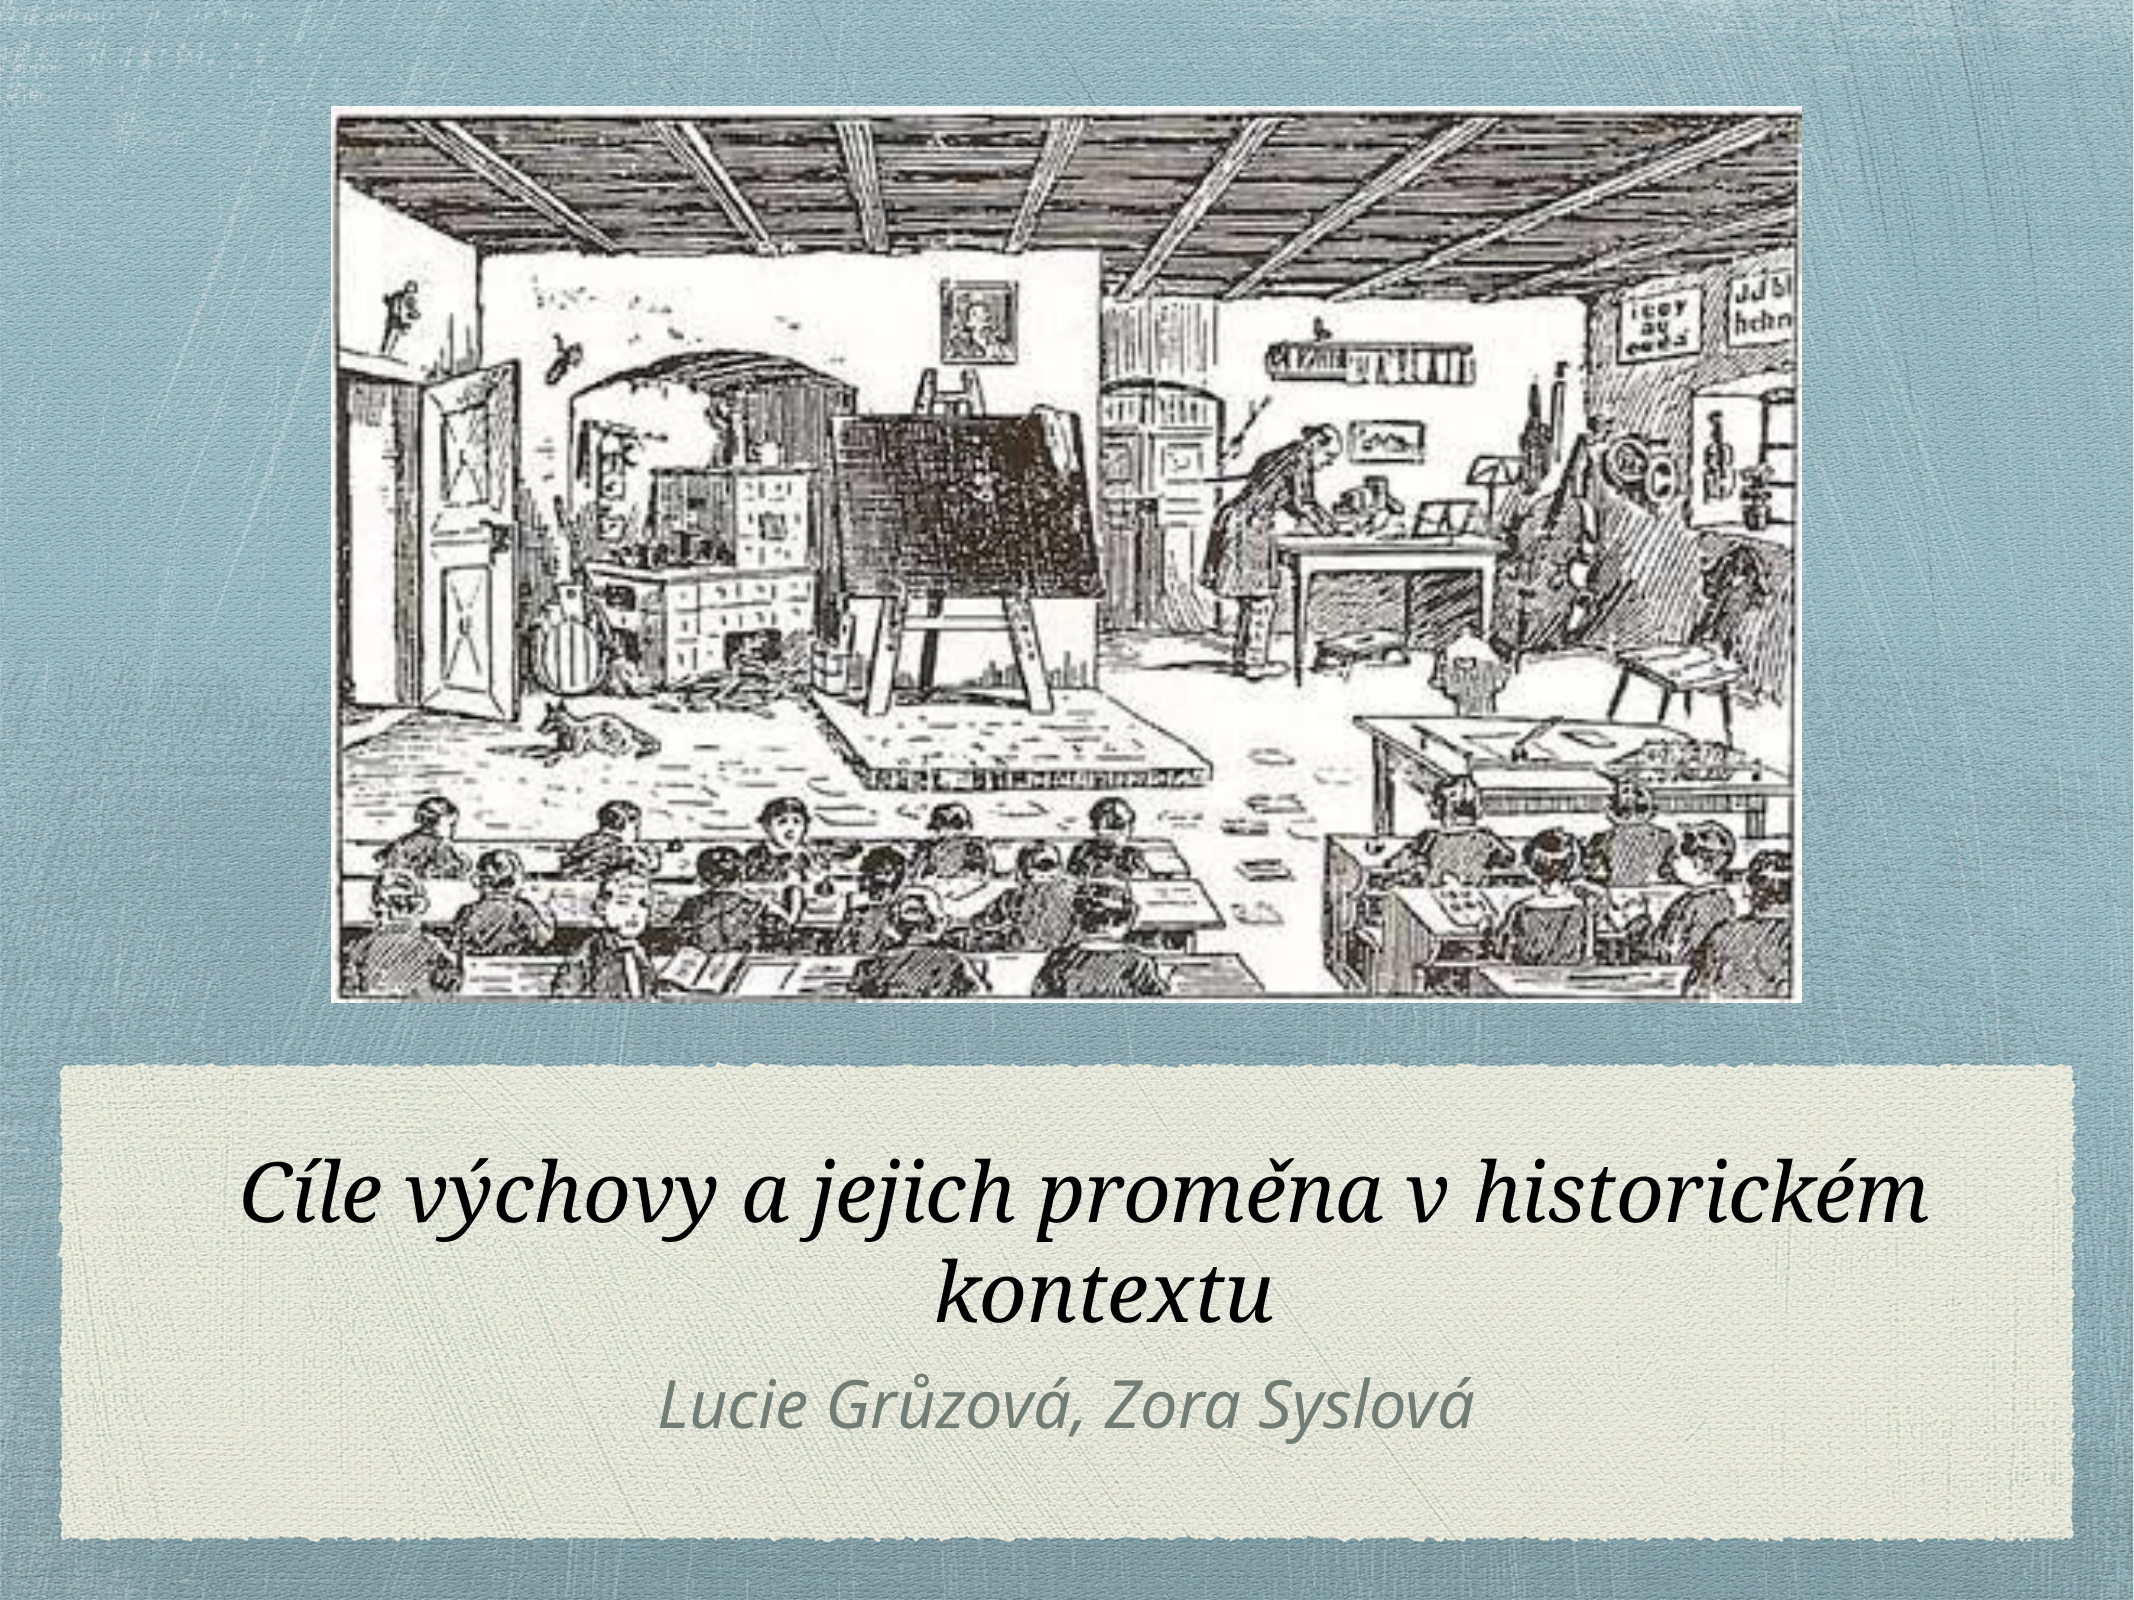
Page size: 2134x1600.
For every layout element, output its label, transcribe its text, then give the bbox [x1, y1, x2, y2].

picture [0, 0, 2134, 1600]
title Cíle výchovy a jejich proměna v historickém kontextu [105, 1114, 2028, 1345]
list Lucie Grůzová, Zora Syslová [105, 1345, 2028, 1557]
